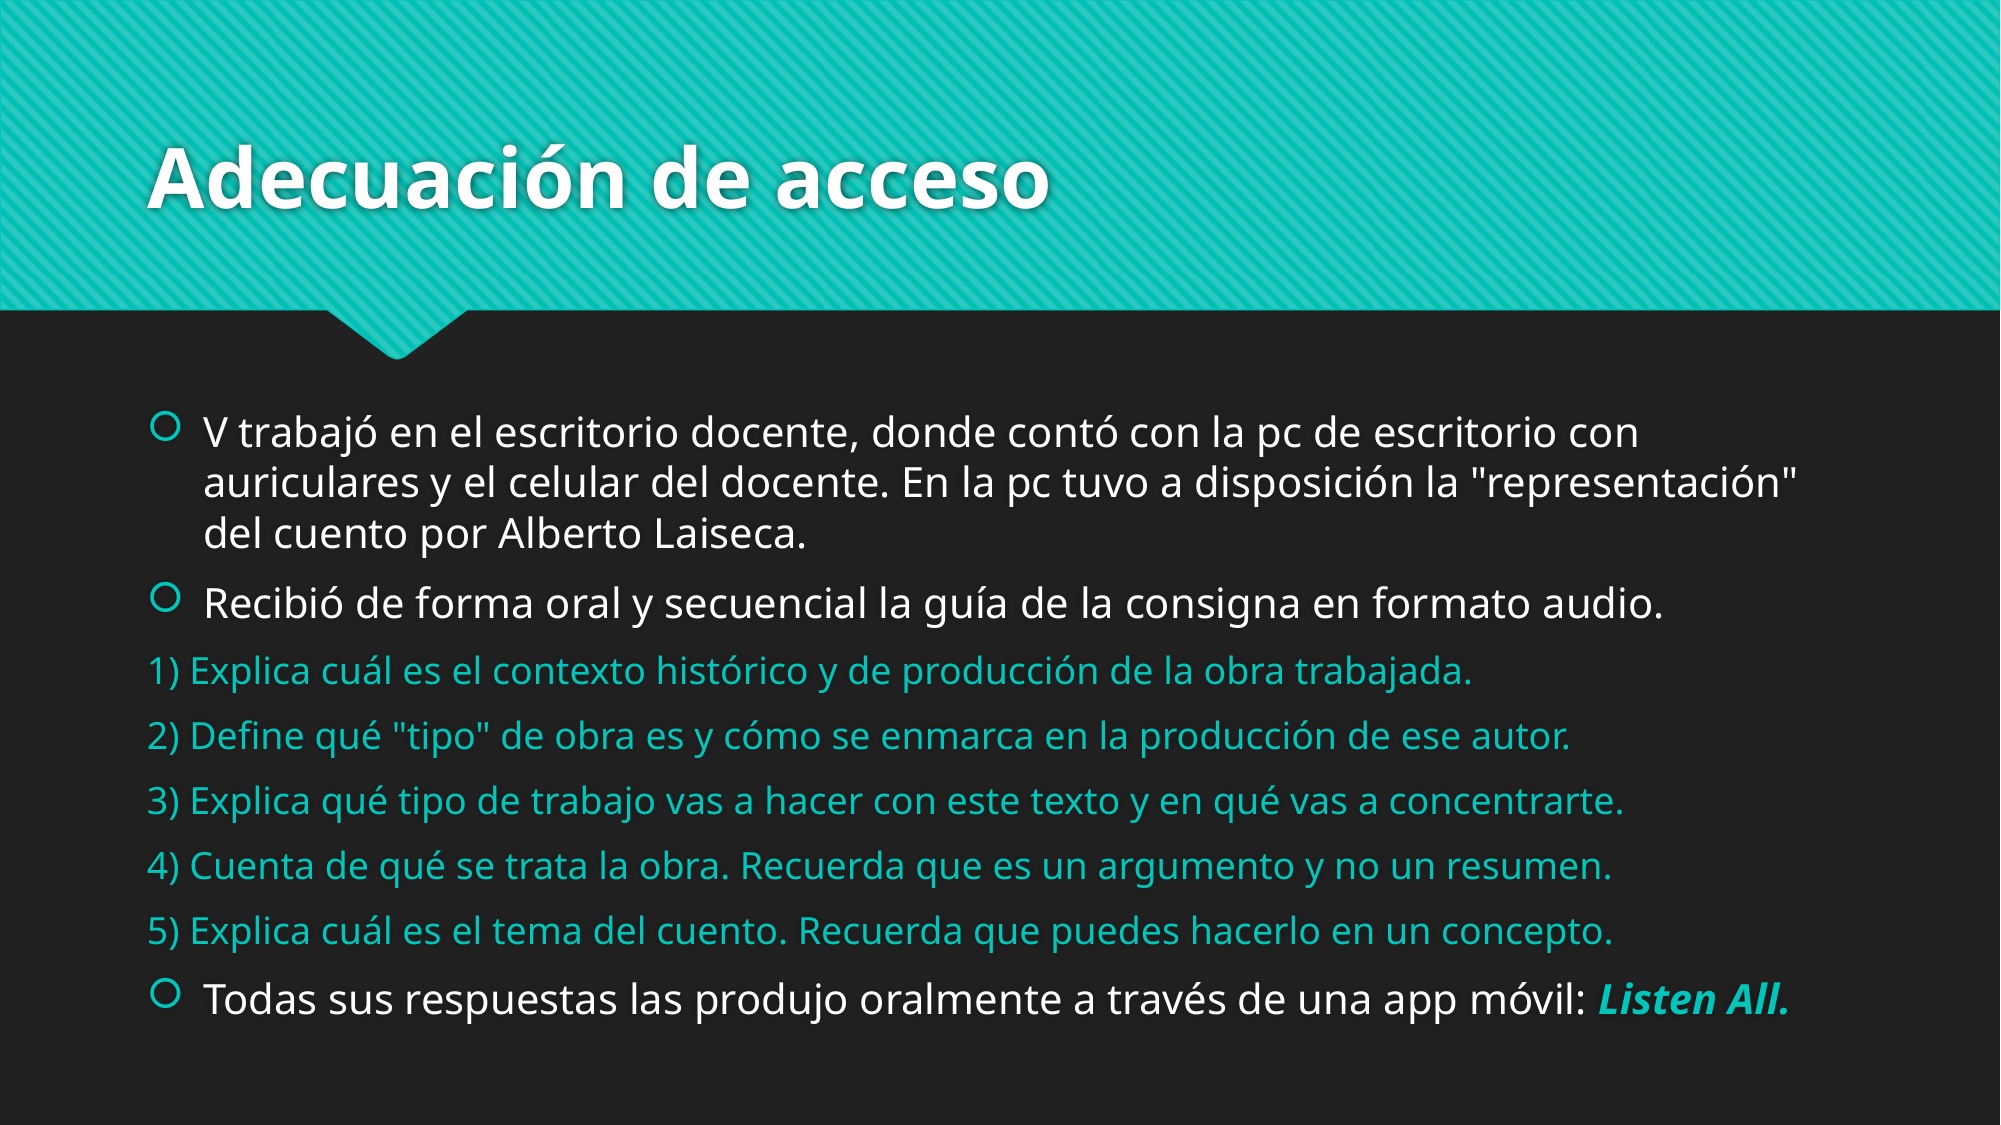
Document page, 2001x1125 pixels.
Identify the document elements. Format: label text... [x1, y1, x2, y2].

list V trabajó en el escritorio docente, donde contó con la pc de escritorio con auriculares y el celular del docente. En la pc tuvo a disposición la "representación" del cuento por Alberto Laiseca. Recibió de forma oral y secuencial la guía de la consigna en formato audio. 1) Explica cuál es el contexto histórico y de producción de la obra trabajada. 2) Define qué "tipo" de obra es y cómo se enmarca en la producción de ese autor. 3) Explica qué tipo de trabajo vas a hacer con este texto y en qué vas a concentrarte. 4) Cuenta de qué se trata la obra. Recuerda que es un argumento y no un resumen. 5) Explica cuál es el tema del cuento. Recuerda que puedes hacerlo en un concepto. Todas sus respuestas las produjo oralmente a través de una app móvil: Listen All. [131, 305, 1868, 1124]
title Adecuación de acceso [132, 73, 1868, 233]
